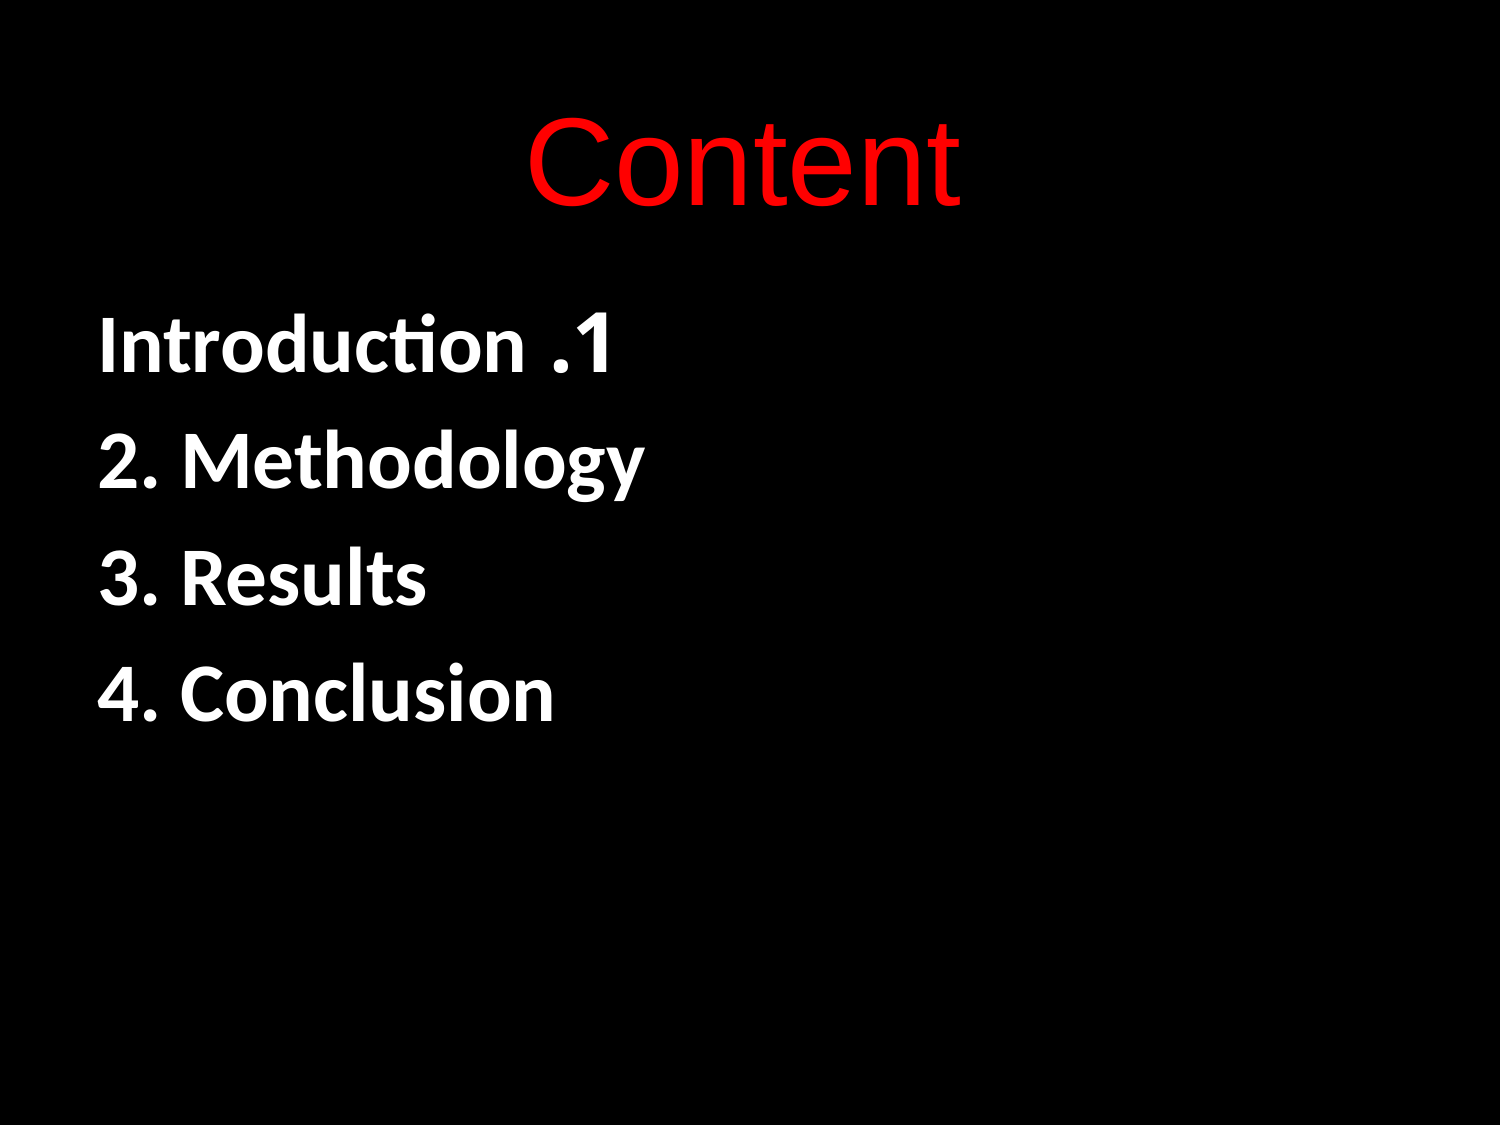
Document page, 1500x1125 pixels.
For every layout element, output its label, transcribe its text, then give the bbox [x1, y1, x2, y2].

subtitle 1. Introduction 2. Methodology 3. Results 4. Conclusion [82, 281, 1132, 891]
title Content [105, 35, 1381, 277]
